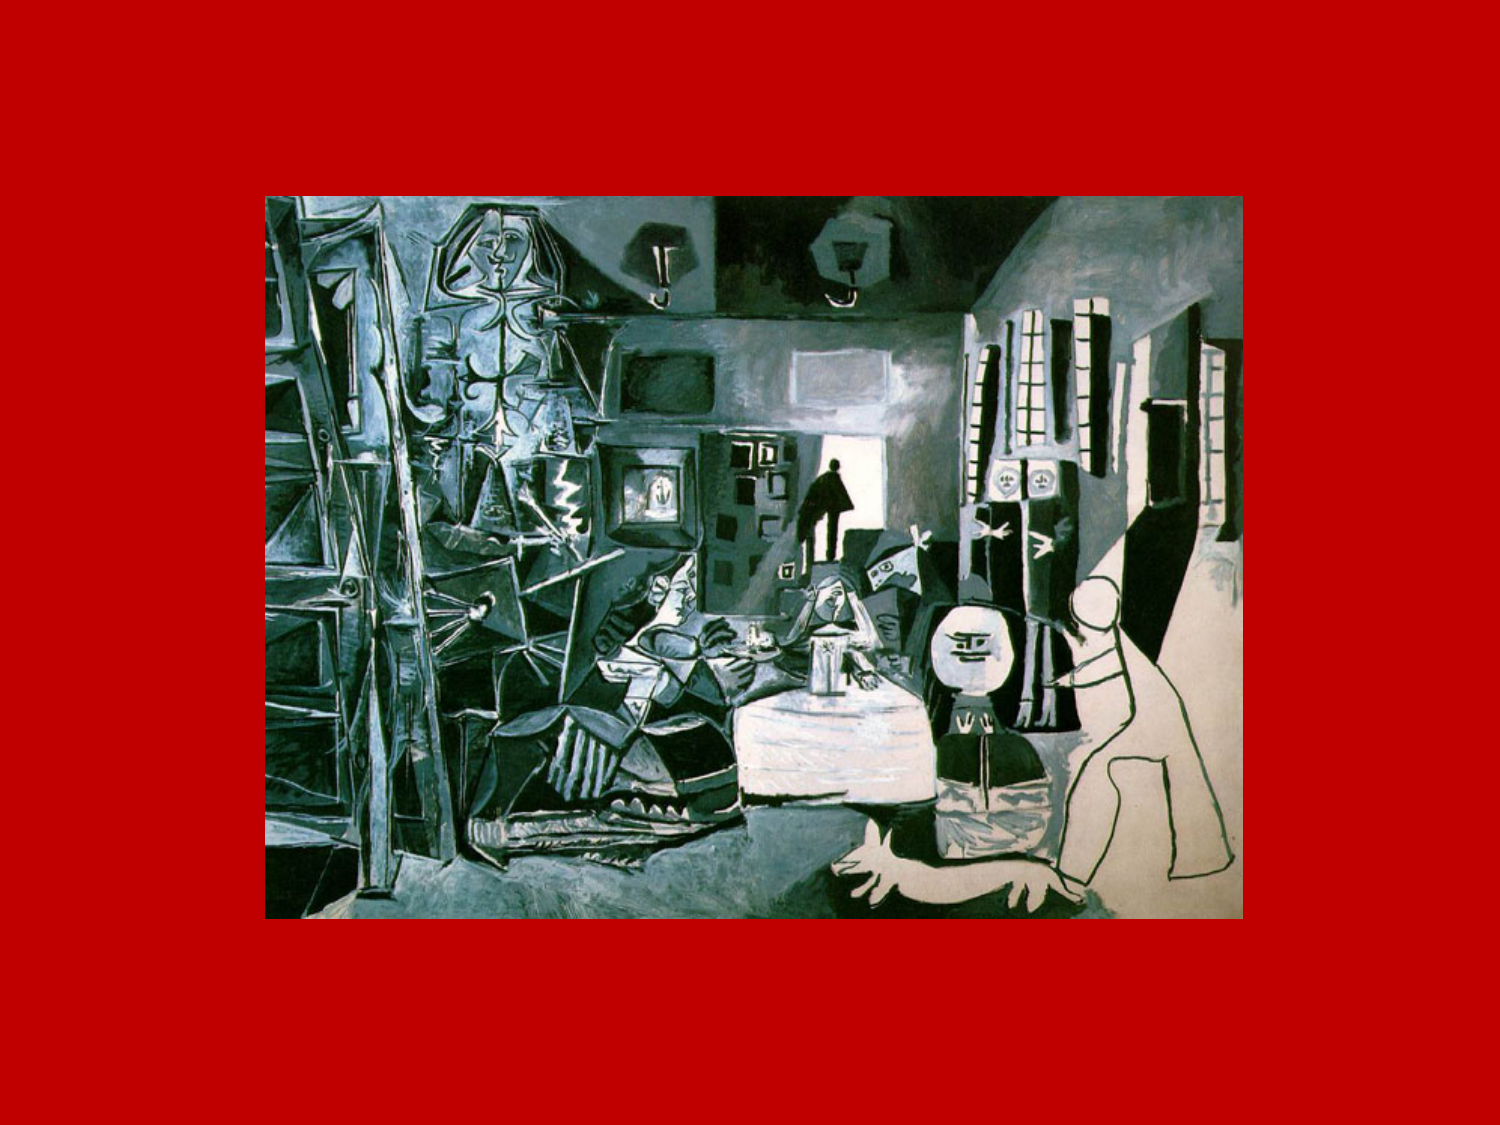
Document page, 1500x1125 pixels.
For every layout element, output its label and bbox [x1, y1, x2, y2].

picture [265, 195, 1243, 920]
